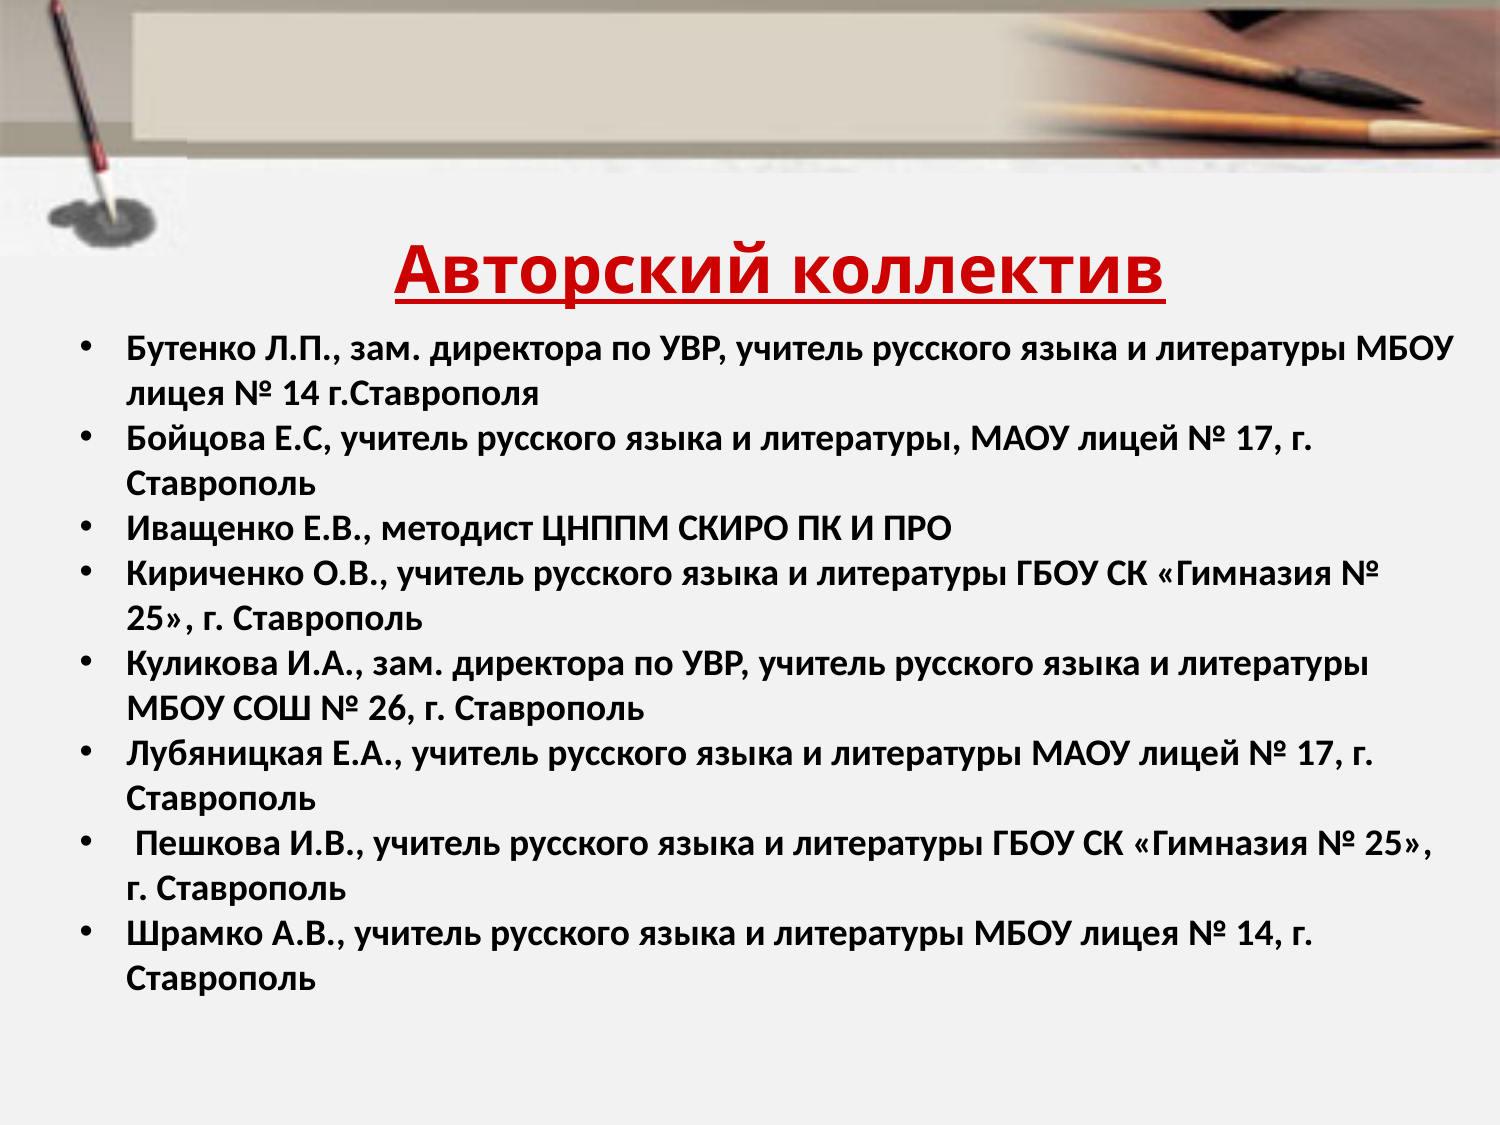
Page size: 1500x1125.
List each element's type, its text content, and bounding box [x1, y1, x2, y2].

text_box Бутенко Л.П., зам. директора по УВР, учитель русского языка и литературы МБОУ лицея № 14 г.Ставрополя Бойцова Е.С, учитель русского языка и литературы, МАОУ лицей № 17, г. Ставрополь Иващенко Е.В., методист ЦНППМ СКИРО ПК И ПРО Кириченко О.В., учитель русского языка и литературы ГБОУ СК «Гимназия № 25», г. Ставрополь Куликова И.А., зам. директора по УВР, учитель русского языка и литературы МБОУ СОШ № 26, г. Ставрополь Лубяницкая Е.А., учитель русского языка и литературы МАОУ лицей № 17, г. Ставрополь Пешкова И.В., учитель русского языка и литературы ГБОУ СК «Гимназия № 25», г. Ставрополь Шрамко А.В., учитель русского языка и литературы МБОУ лицея № 14, г. Ставрополь [64, 315, 1471, 1006]
text_box Авторский коллектив [184, 219, 1376, 315]
picture [0, 0, 1500, 256]
